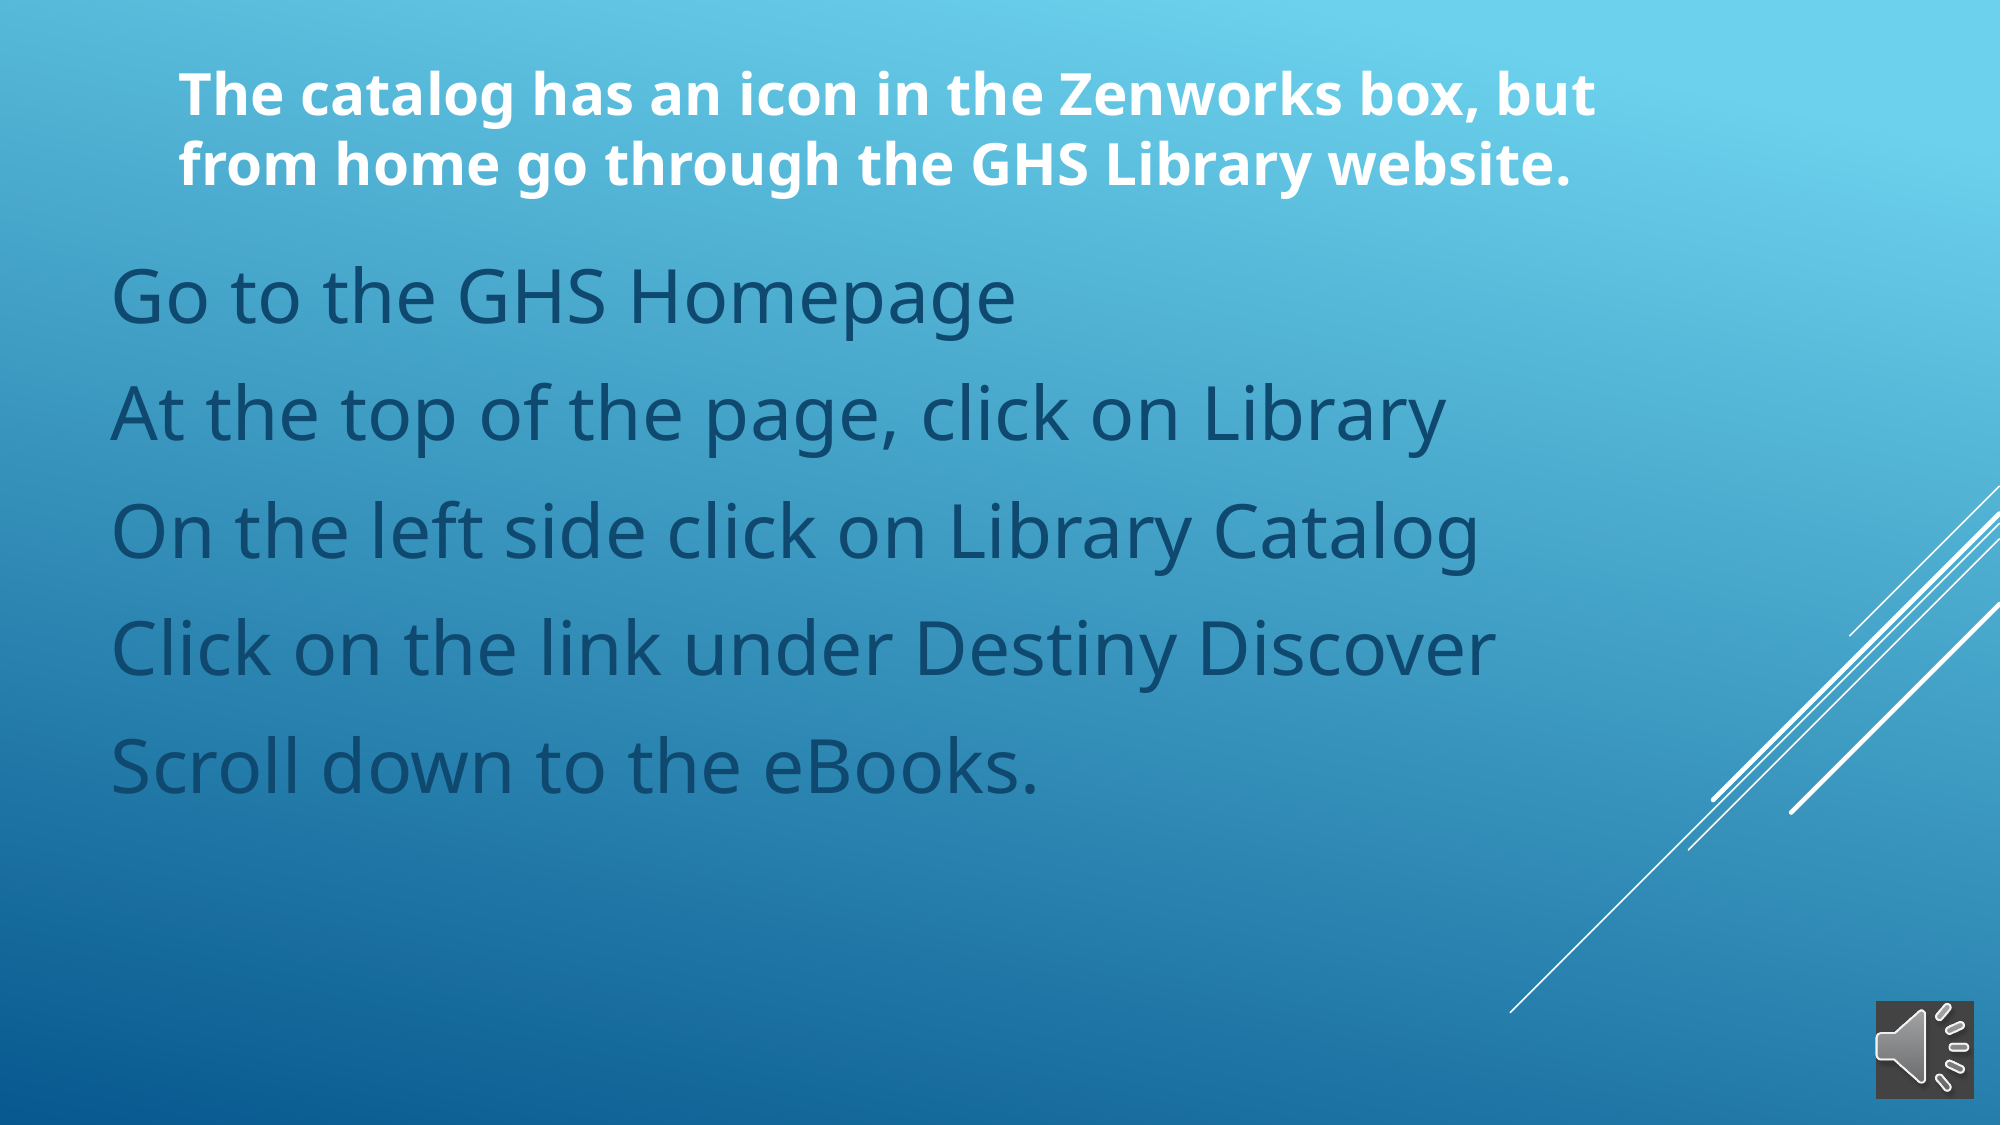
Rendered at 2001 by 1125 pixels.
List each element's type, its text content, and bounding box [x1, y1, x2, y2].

picture [1874, 999, 1976, 1101]
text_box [438, 237, 788, 688]
list Go to the GHS Homepage At the top of the page, click on Library On the left side click on Library Catalog Click on the link under Destiny Discover Scroll down to the eBooks. [95, 206, 1825, 1063]
text_box The catalog has an icon in the Zenworks box, but from home go through the GHS Library website. [163, 50, 1759, 205]
